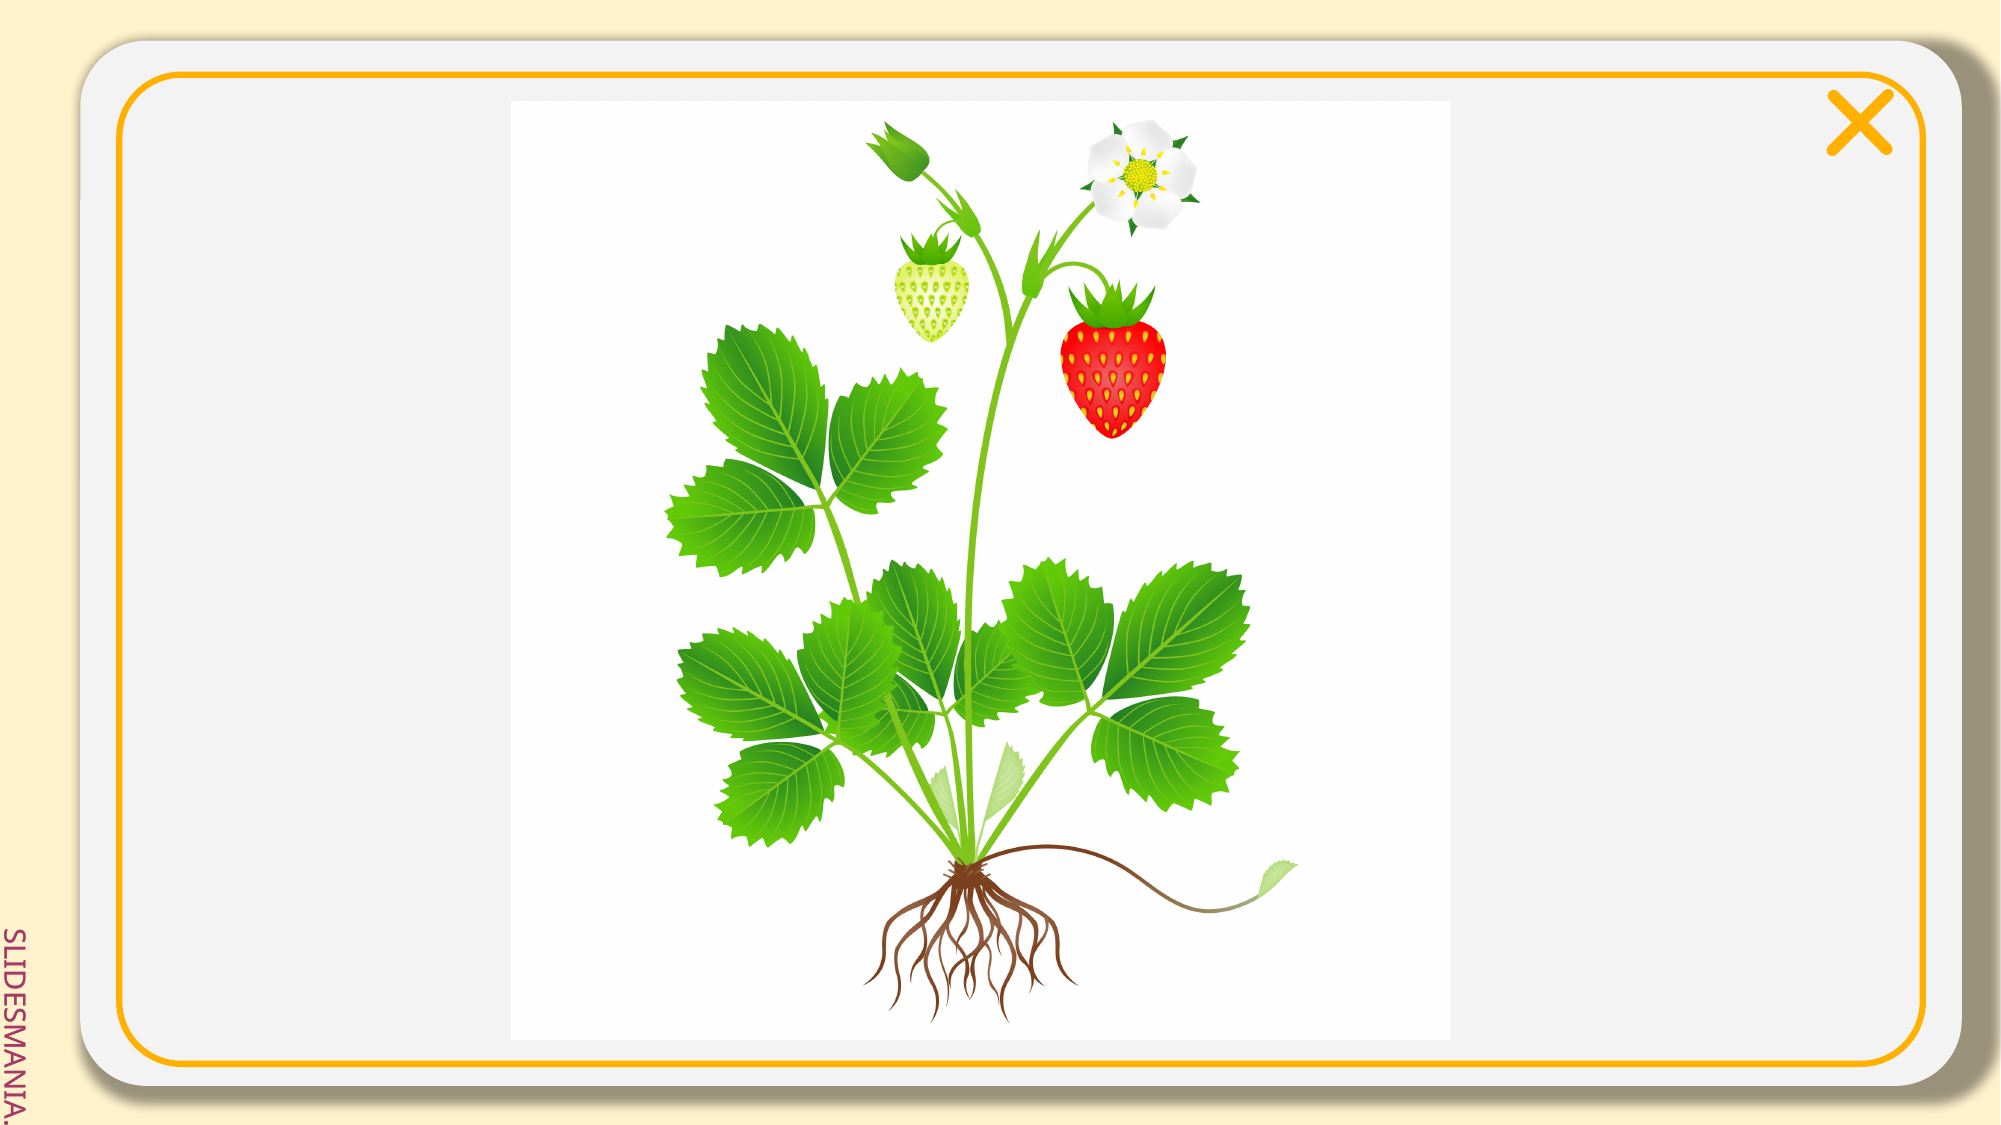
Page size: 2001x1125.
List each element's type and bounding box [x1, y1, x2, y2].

picture [511, 100, 1451, 1040]
text_box [1796, 62, 1923, 188]
